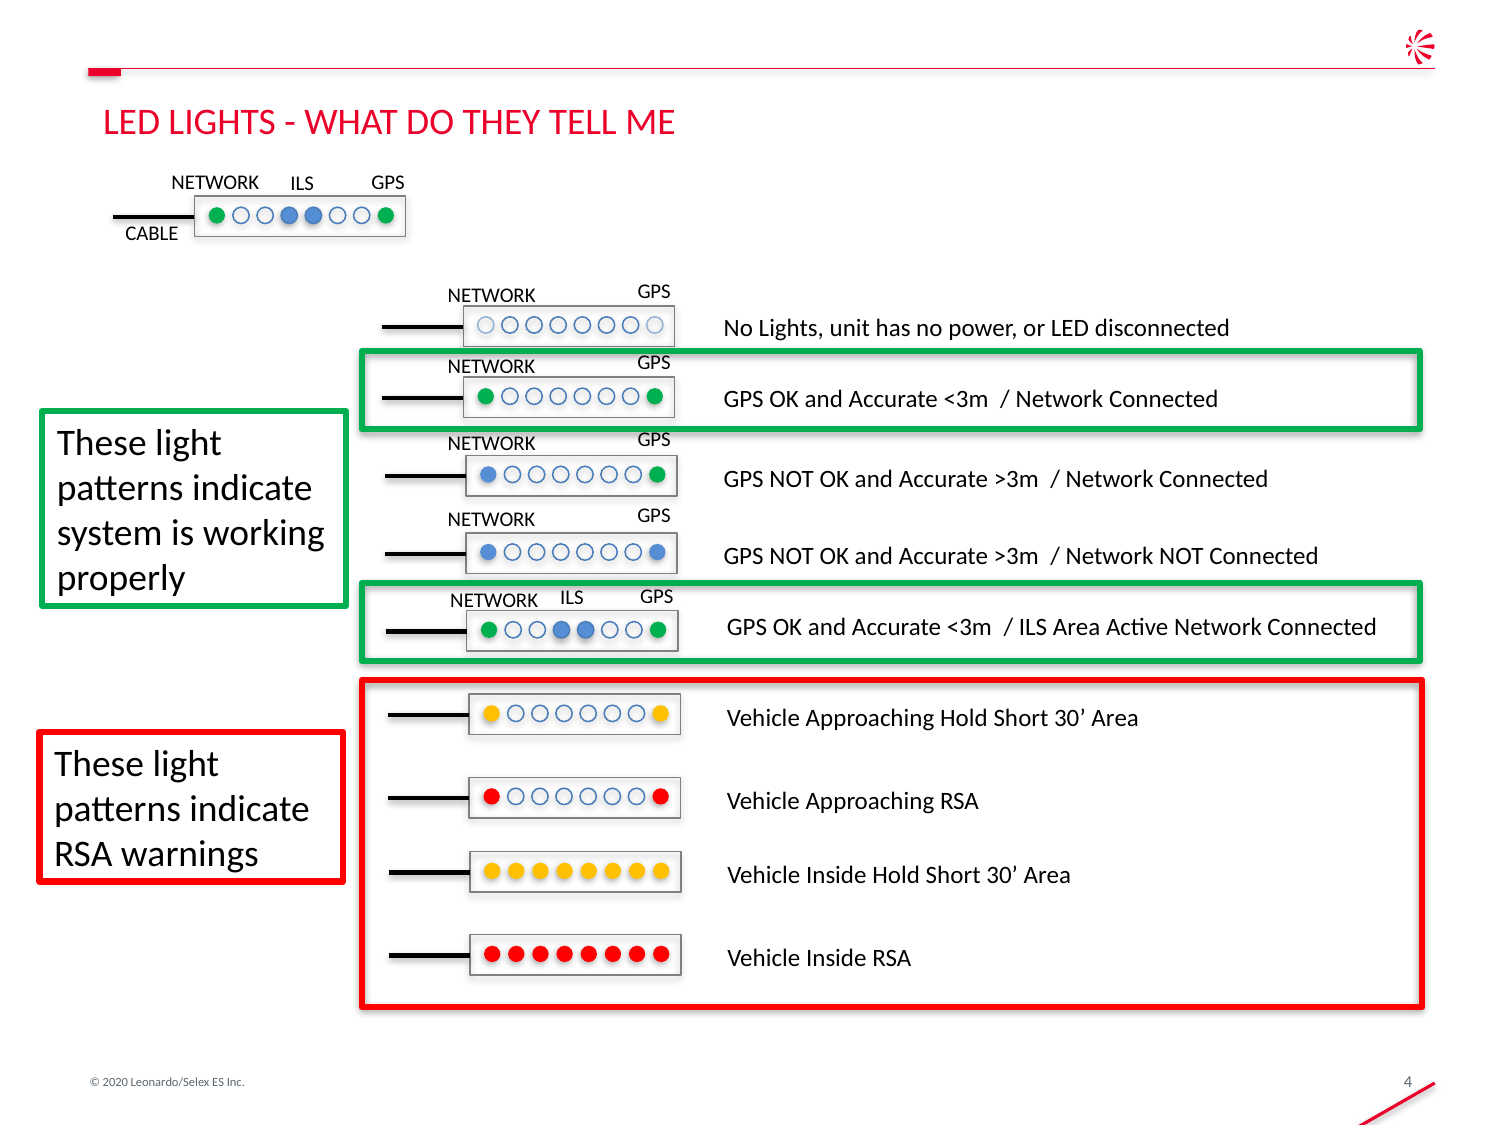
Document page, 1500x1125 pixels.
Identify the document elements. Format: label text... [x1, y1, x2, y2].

text_box These light patterns indicate RSA warnings [39, 731, 344, 882]
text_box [479, 465, 666, 483]
text_box GPS [625, 575, 689, 581]
text_box [465, 455, 678, 497]
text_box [483, 862, 670, 880]
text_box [208, 206, 395, 224]
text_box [477, 387, 664, 405]
text_box NETWORK [432, 345, 551, 349]
text_box GPS [622, 270, 686, 310]
text_box GPS [622, 494, 686, 535]
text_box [479, 543, 666, 561]
text_box ILS [545, 576, 599, 581]
text_box [361, 582, 1420, 662]
text_box These light patterns indicate system is working properly [42, 410, 346, 606]
text_box [463, 305, 675, 347]
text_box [1356, 1082, 1435, 1125]
text_box GPS NOT OK and Accurate >3m / Network NOT Connected [708, 532, 1343, 578]
text_box ILS [275, 162, 329, 202]
text_box GPS [622, 437, 686, 458]
text_box GPS [622, 341, 686, 349]
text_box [1405, 29, 1435, 65]
text_box [465, 532, 678, 574]
text_box 4 [1384, 1070, 1432, 1081]
text_box [361, 350, 1420, 430]
text_box NETWORK [156, 161, 275, 201]
text_box [194, 195, 406, 237]
text_box CABLE [110, 212, 194, 252]
text_box GPS [356, 161, 420, 202]
text_box GPS NOT OK and Accurate >3m / Network Connected [708, 454, 1315, 500]
text_box © 2020 Leonardo/Selex ES Inc. [74, 1066, 621, 1097]
text_box 45MPH [681, 452, 757, 494]
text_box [483, 704, 670, 722]
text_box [477, 316, 664, 334]
text_box 45MPH [680, 530, 757, 572]
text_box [483, 945, 670, 963]
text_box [480, 621, 667, 639]
text_box [361, 679, 1423, 1008]
text_box No Lights, unit has no power, or LED disconnected [708, 304, 1315, 349]
text_box NETWORK [432, 274, 551, 314]
text_box LED LIGHTS - WHAT DO THEY TELL ME [88, 89, 1432, 150]
text_box NETWORK [432, 437, 551, 462]
text_box NETWORK [432, 498, 551, 539]
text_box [483, 787, 670, 805]
